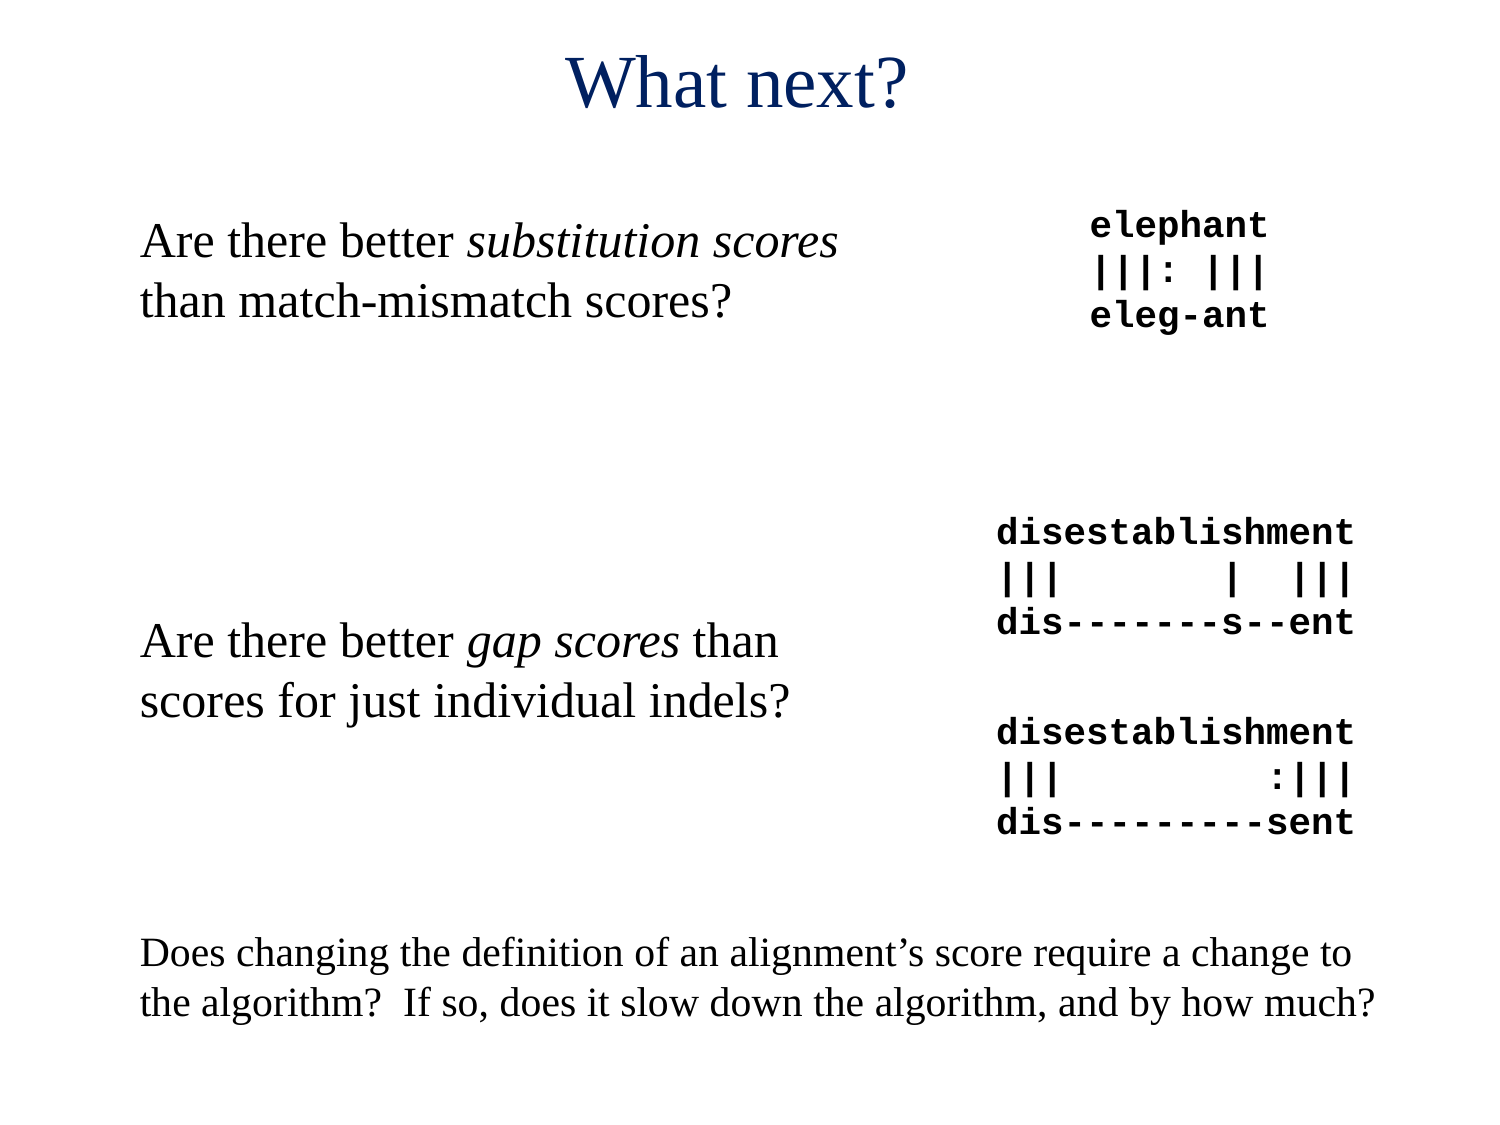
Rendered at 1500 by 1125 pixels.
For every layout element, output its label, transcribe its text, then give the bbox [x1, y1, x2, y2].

text_box disestablishment ||| | ||| dis-------s--ent [981, 499, 1382, 650]
text_box disestablishment ||| :||| dis---------sent [981, 699, 1382, 850]
text_box Does changing the definition of an alignment’s score require a change to the algorithm? If so, does it slow down the algorithm, and by how much? [124, 916, 1400, 1032]
text_box What next? [550, 24, 924, 130]
text_box Are there better substitution scores than match-mismatch scores? [124, 199, 859, 335]
text_box elephant |||: ||| eleg-ant [1074, 192, 1288, 343]
text_box Are there better gap scores than scores for just individual indels? [125, 599, 863, 735]
